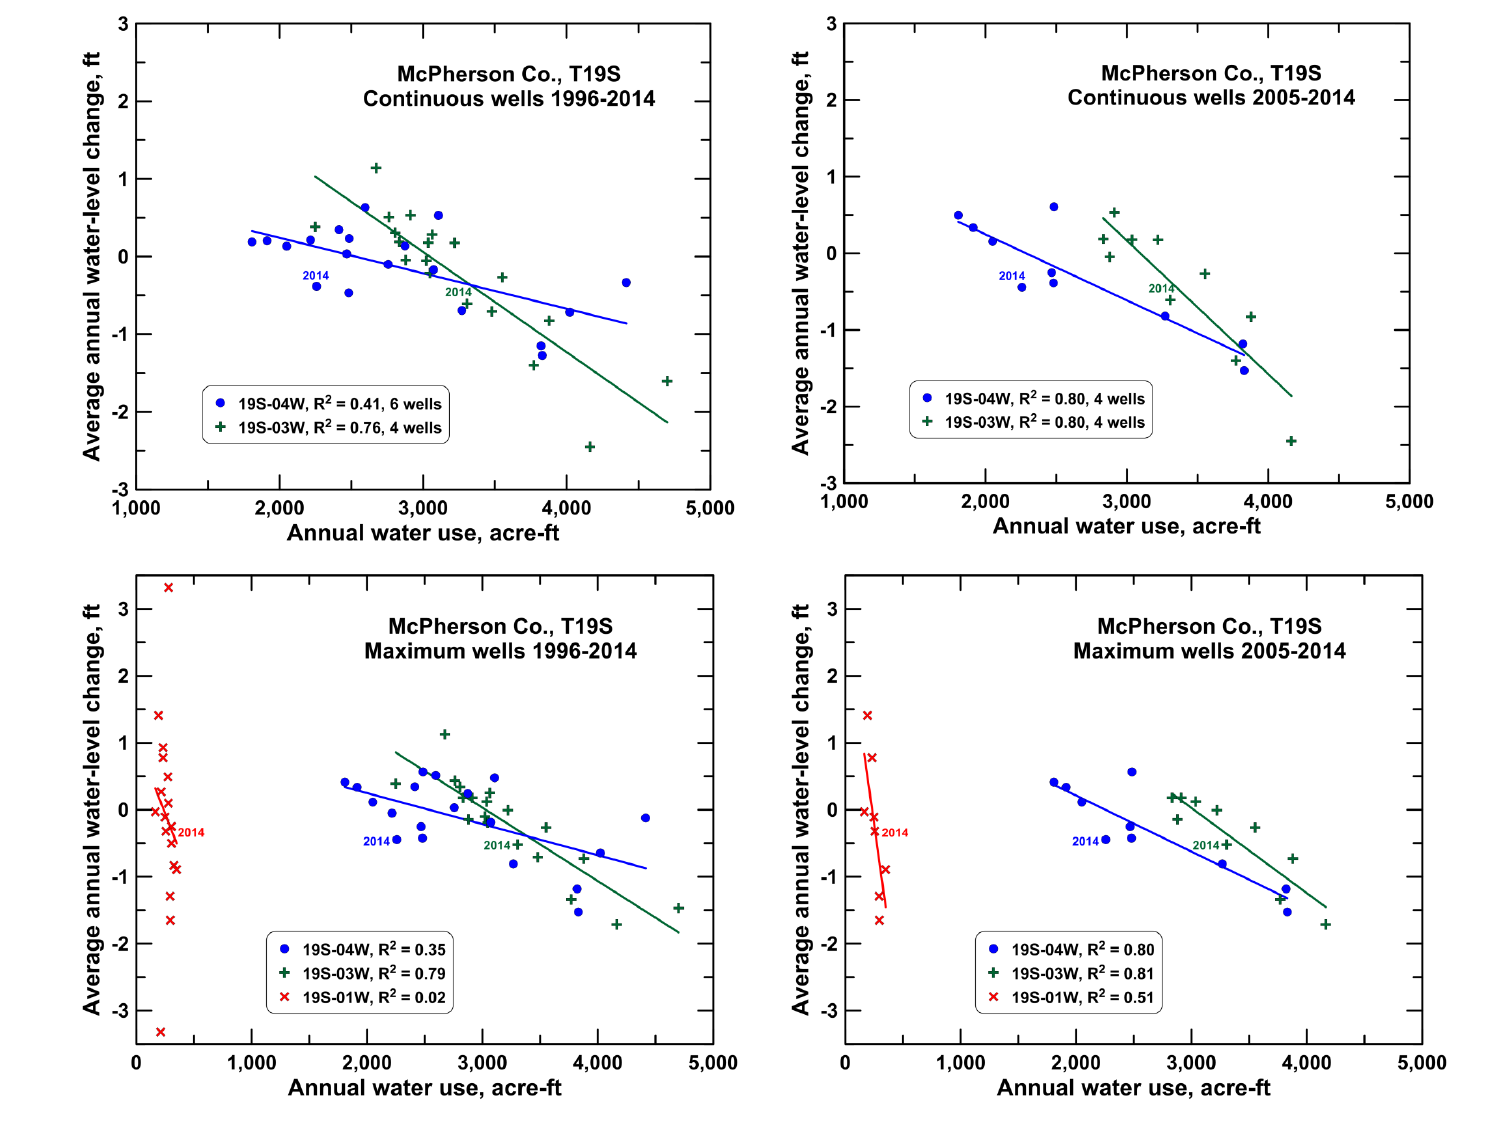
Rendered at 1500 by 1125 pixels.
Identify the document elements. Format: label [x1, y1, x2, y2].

picture [787, 574, 1447, 1101]
picture [78, 12, 735, 546]
picture [787, 12, 1434, 538]
picture [78, 574, 738, 1101]
